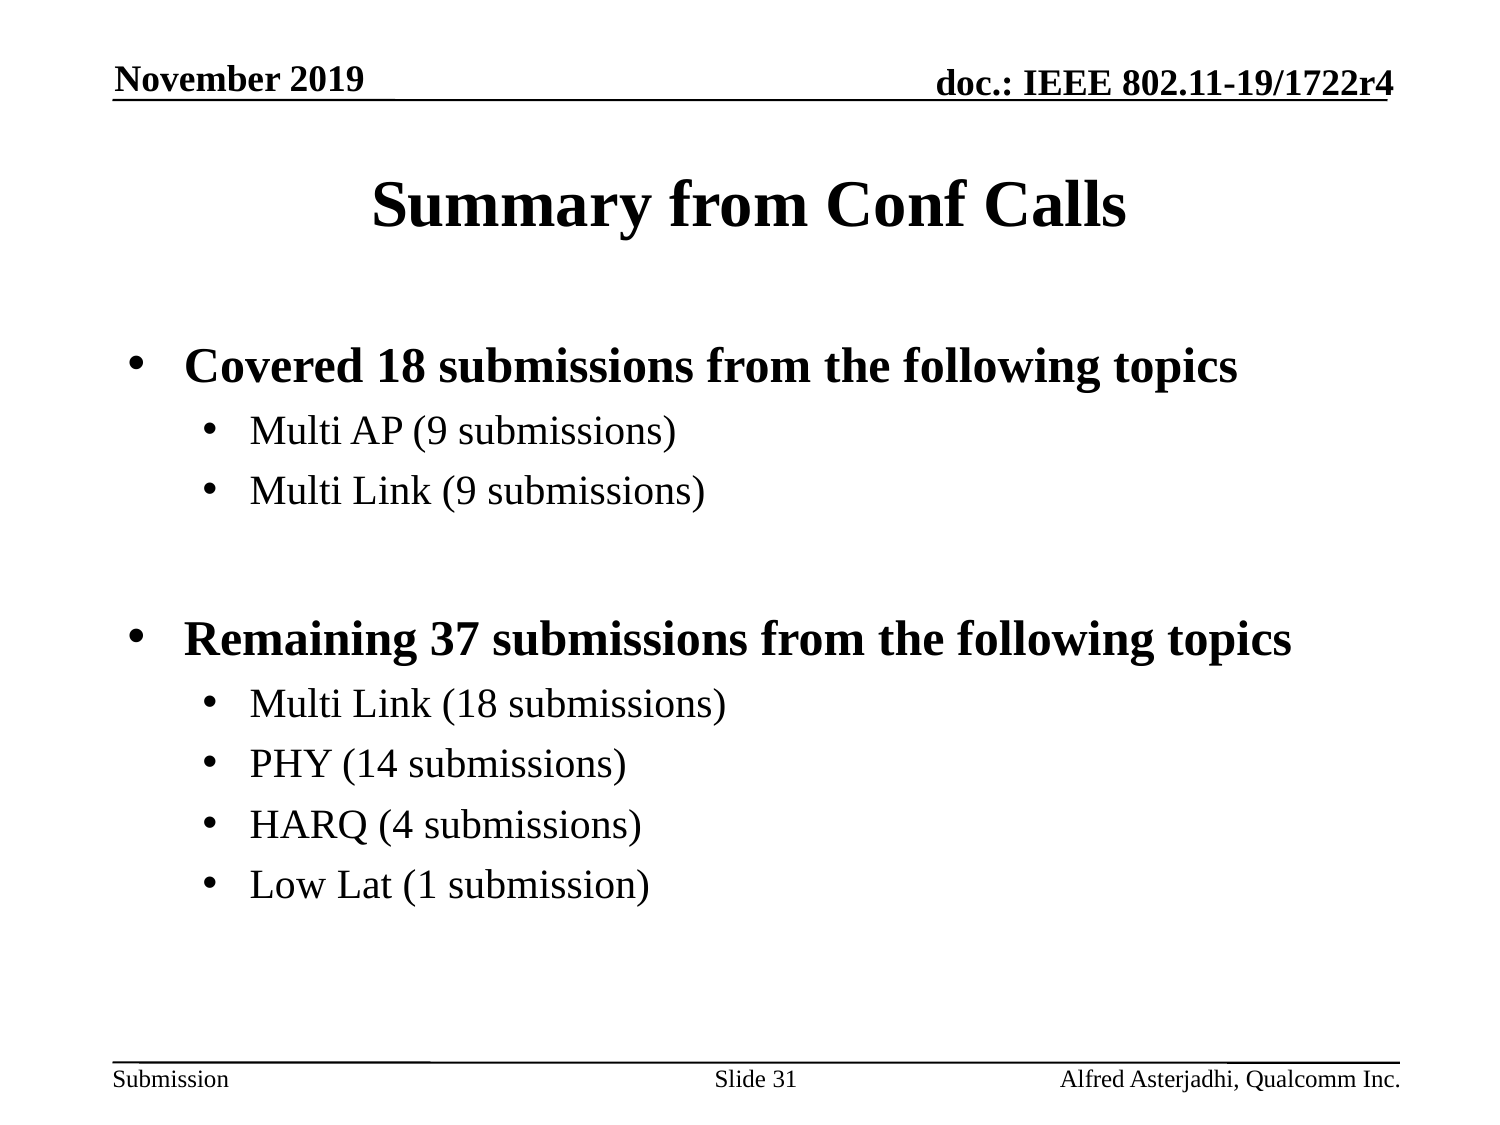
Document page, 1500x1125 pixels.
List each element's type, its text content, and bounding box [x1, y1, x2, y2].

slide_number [114, 54, 423, 100]
list Covered 18 submissions from the following topics Multi AP (9 submissions) Multi Link (9 submissions) Remaining 37 submissions from the following topics Multi Link (18 submissions) PHY (14 submissions) HARQ (4 submissions) Low Lat (1 submission) [112, 324, 1388, 1000]
slide_number Slide 31 [712, 1061, 800, 1123]
footer Alfred Asterjadhi, Qualcomm Inc. [878, 1061, 1402, 1093]
title Summary from Conf Calls [112, 112, 1388, 288]
